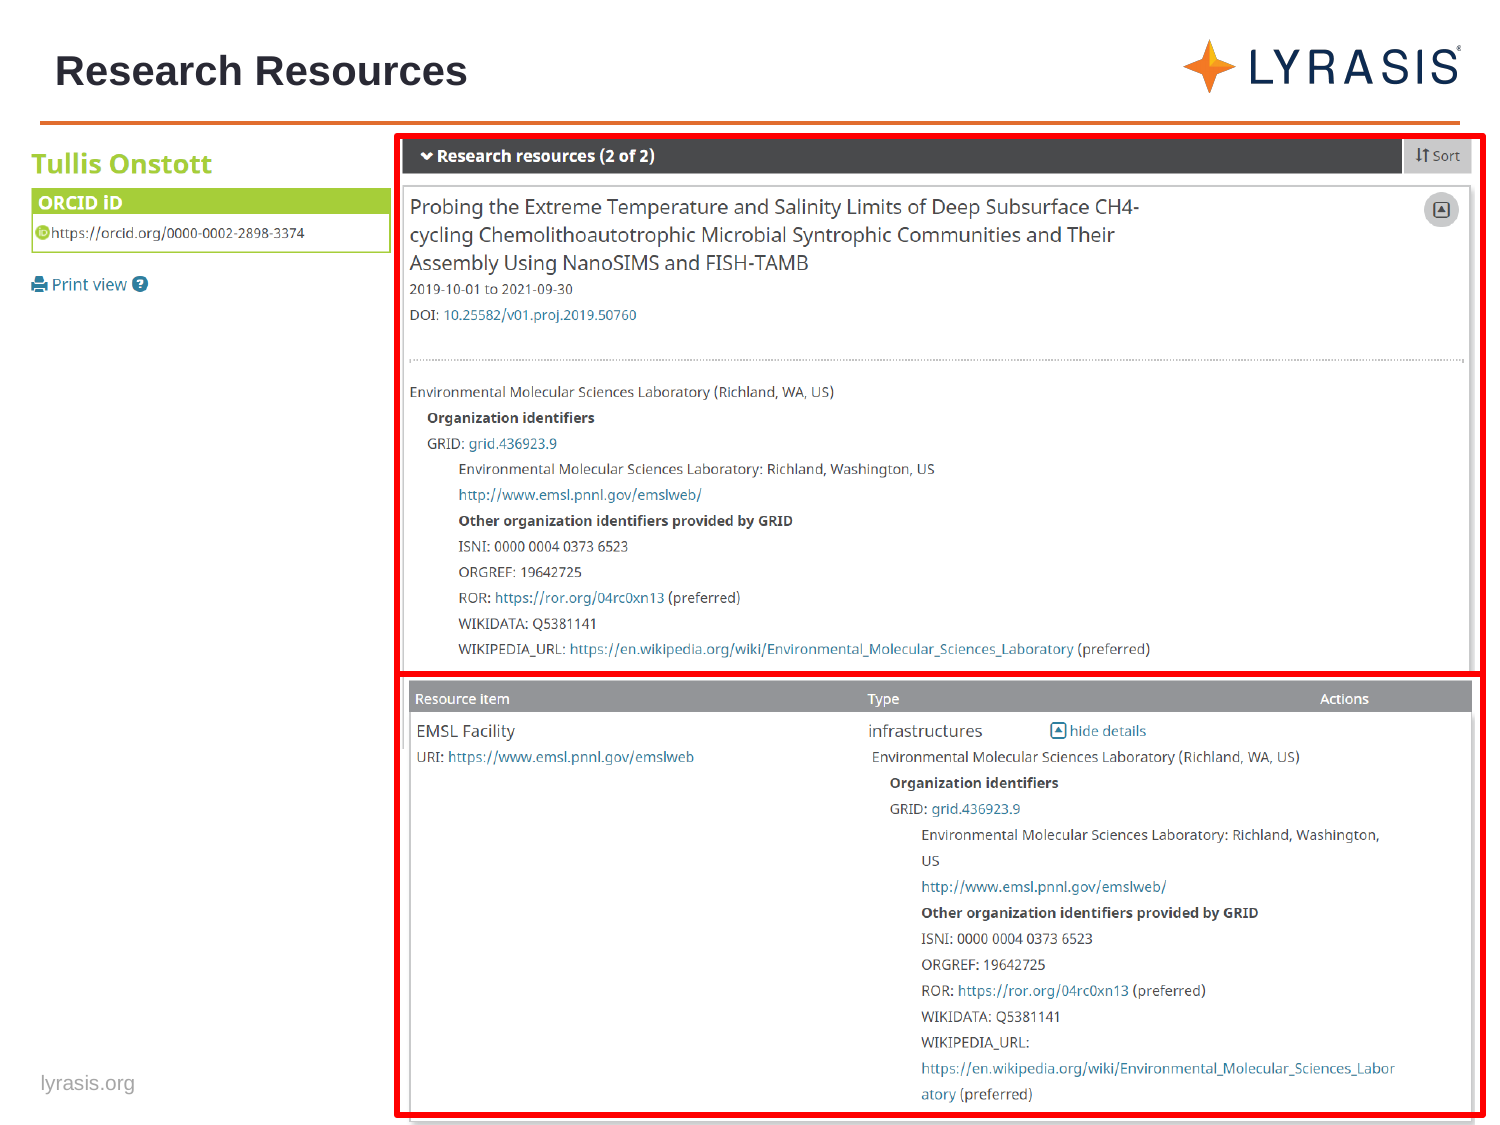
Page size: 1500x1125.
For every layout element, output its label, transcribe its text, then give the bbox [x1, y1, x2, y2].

text_box [1479, 674, 1483, 1115]
title Research Resources [40, 36, 1138, 111]
picture [1183, 39, 1461, 93]
text_box [1476, 135, 1483, 674]
picture [24, 135, 1476, 1125]
